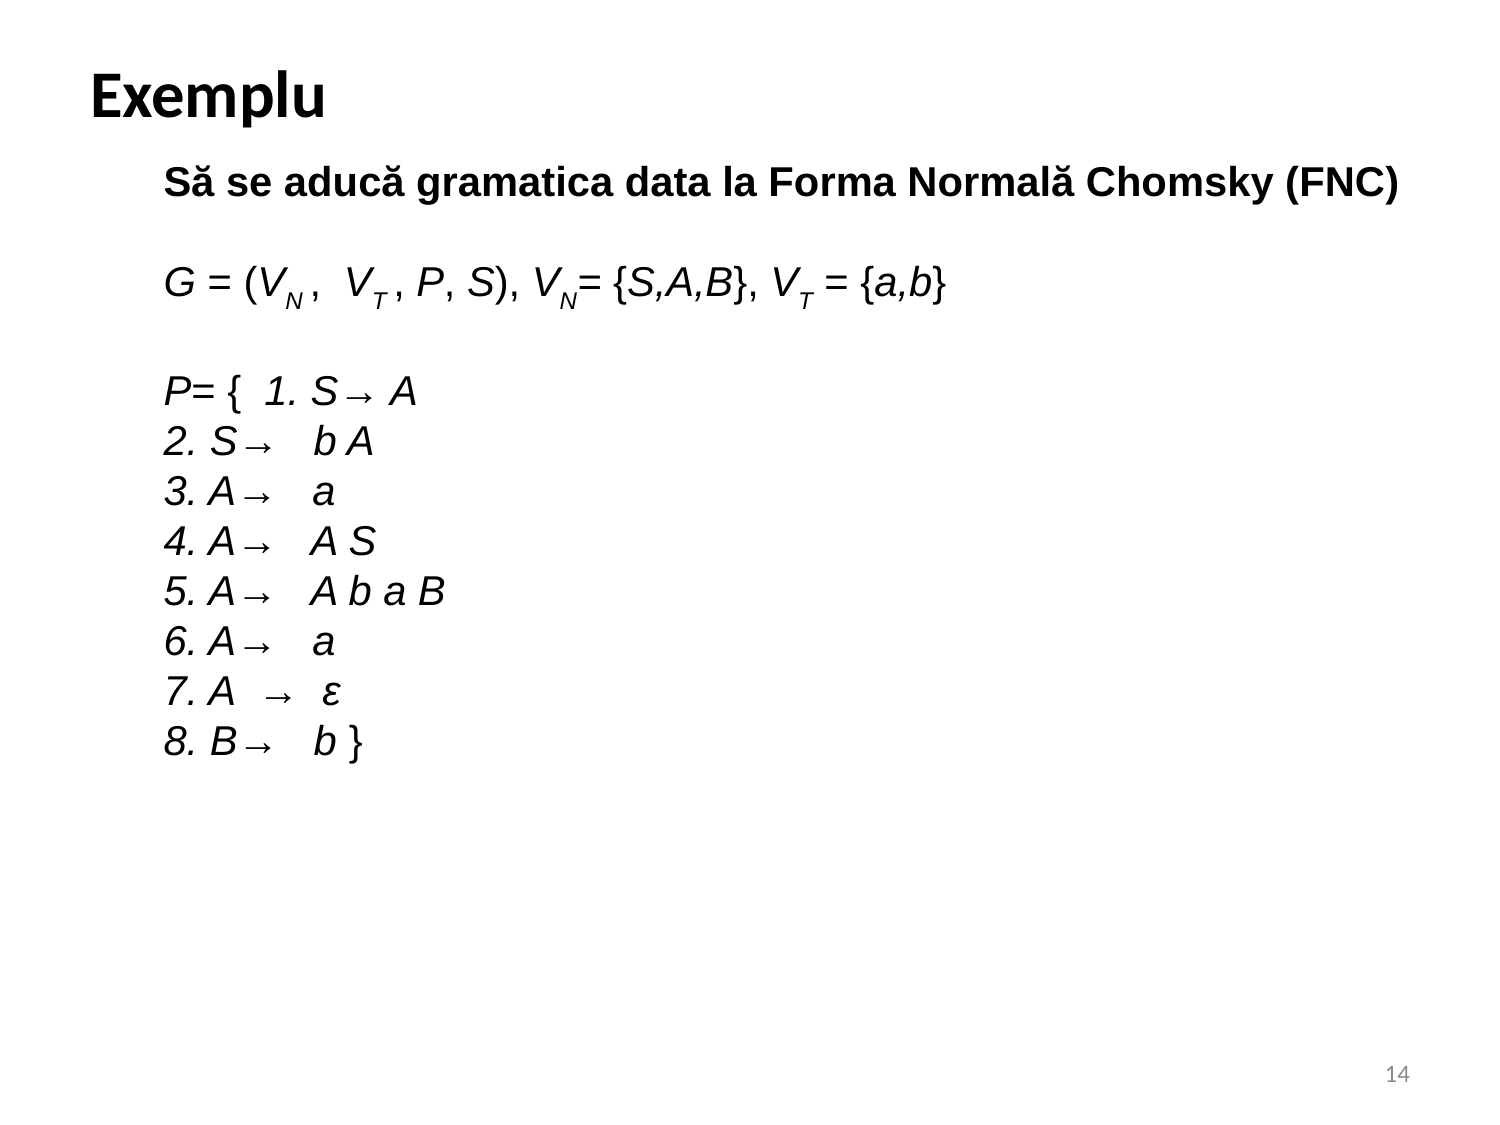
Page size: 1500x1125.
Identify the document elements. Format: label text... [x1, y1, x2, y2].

slide_number 14 [1074, 1042, 1425, 1103]
title Exemplu [75, 45, 1425, 133]
list Să se aducă gramatica data la Forma Normală Chomsky (FNC) G = (VN , VT , P, S), VN= {S,A,B}, VT = {a,b} P= { 1. S→ A 2. S→ b A 3. A→ a 4. A→ A S 5. A→ A b a B 6. A→ a 7. A → ε 8. B→ b } [17, 133, 1426, 786]
